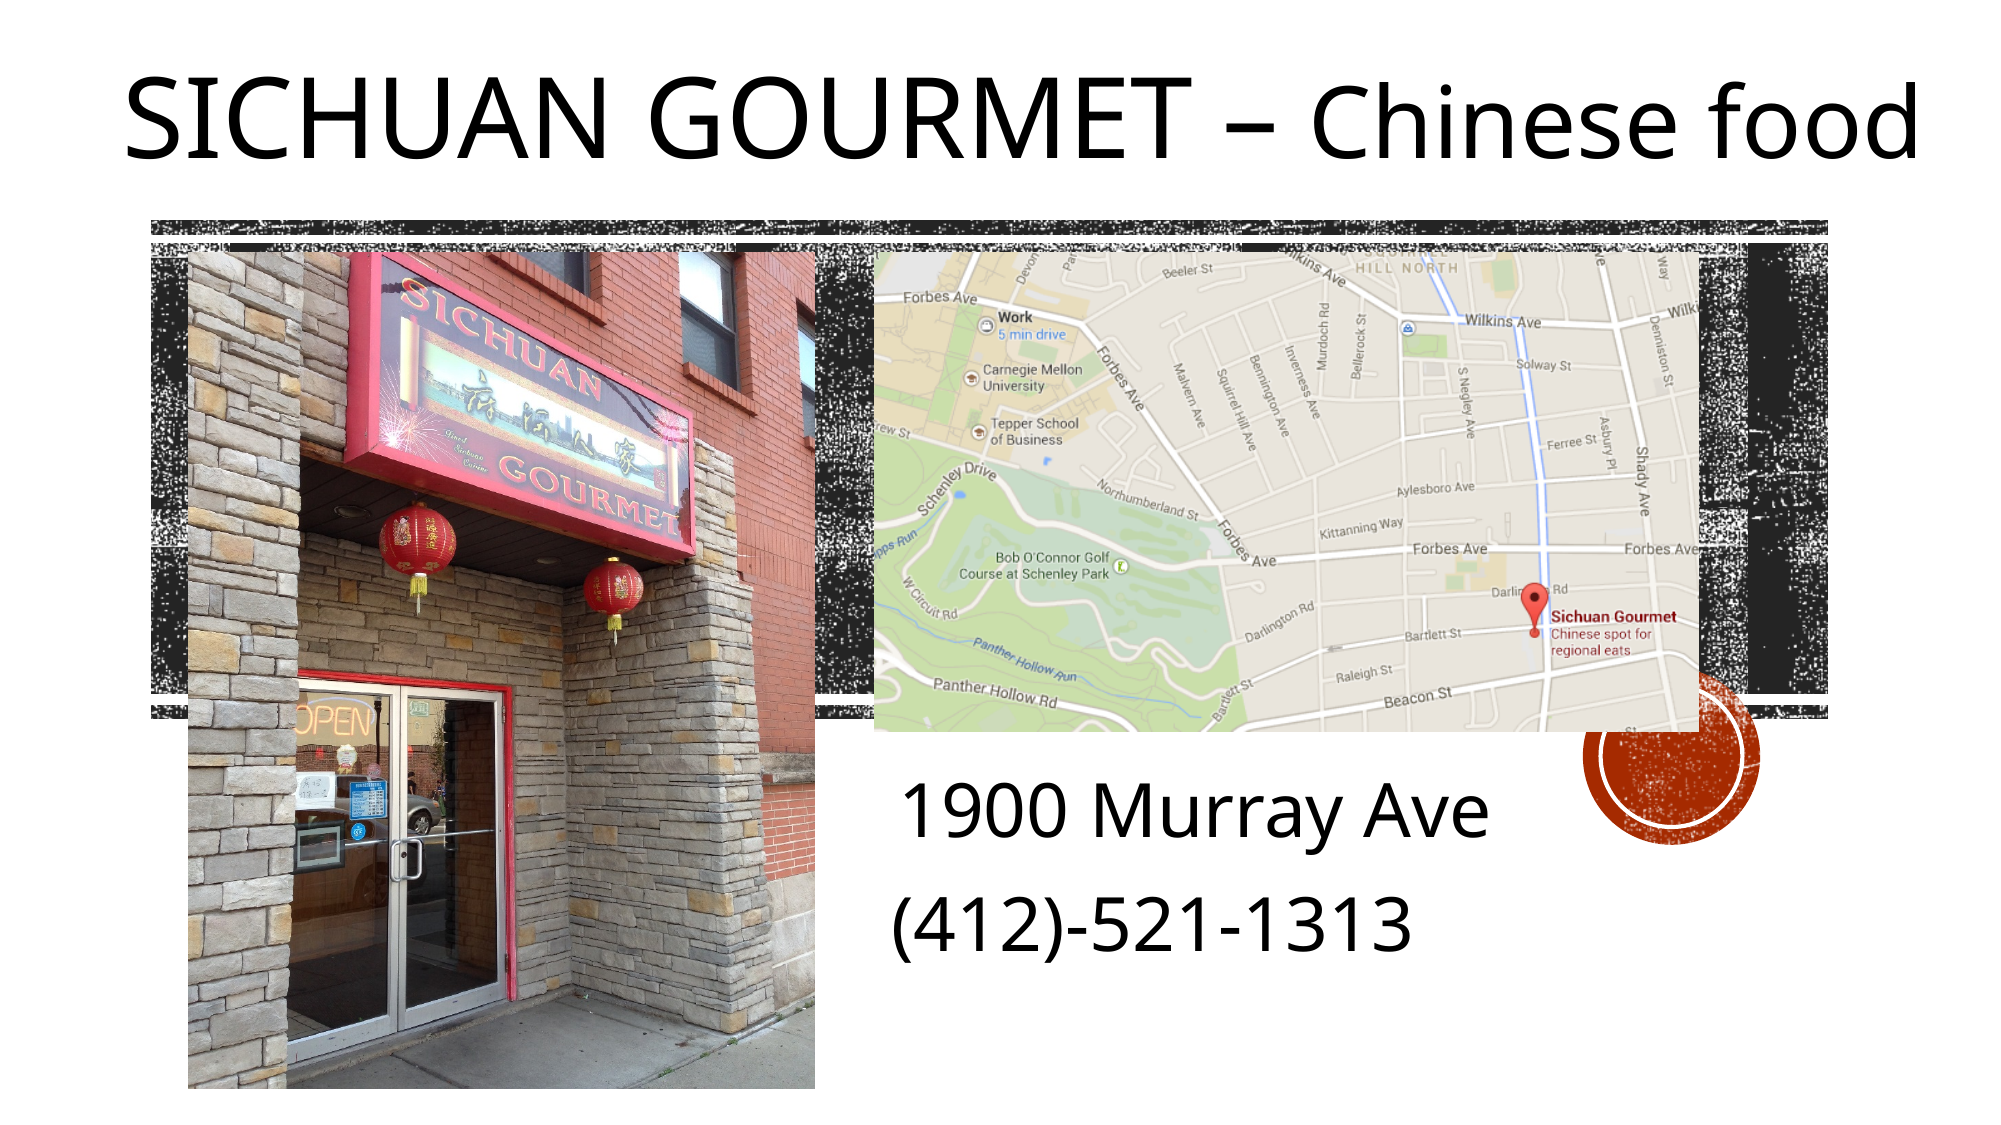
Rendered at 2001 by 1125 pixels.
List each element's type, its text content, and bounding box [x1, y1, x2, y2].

text_box SICHUAN GOURMET – Chinese food [107, 38, 1941, 189]
text_box 1900 Murray Ave [883, 755, 1508, 861]
text_box (412)-521-1313 [876, 868, 1430, 974]
picture [188, 252, 815, 1089]
picture [874, 252, 1699, 732]
